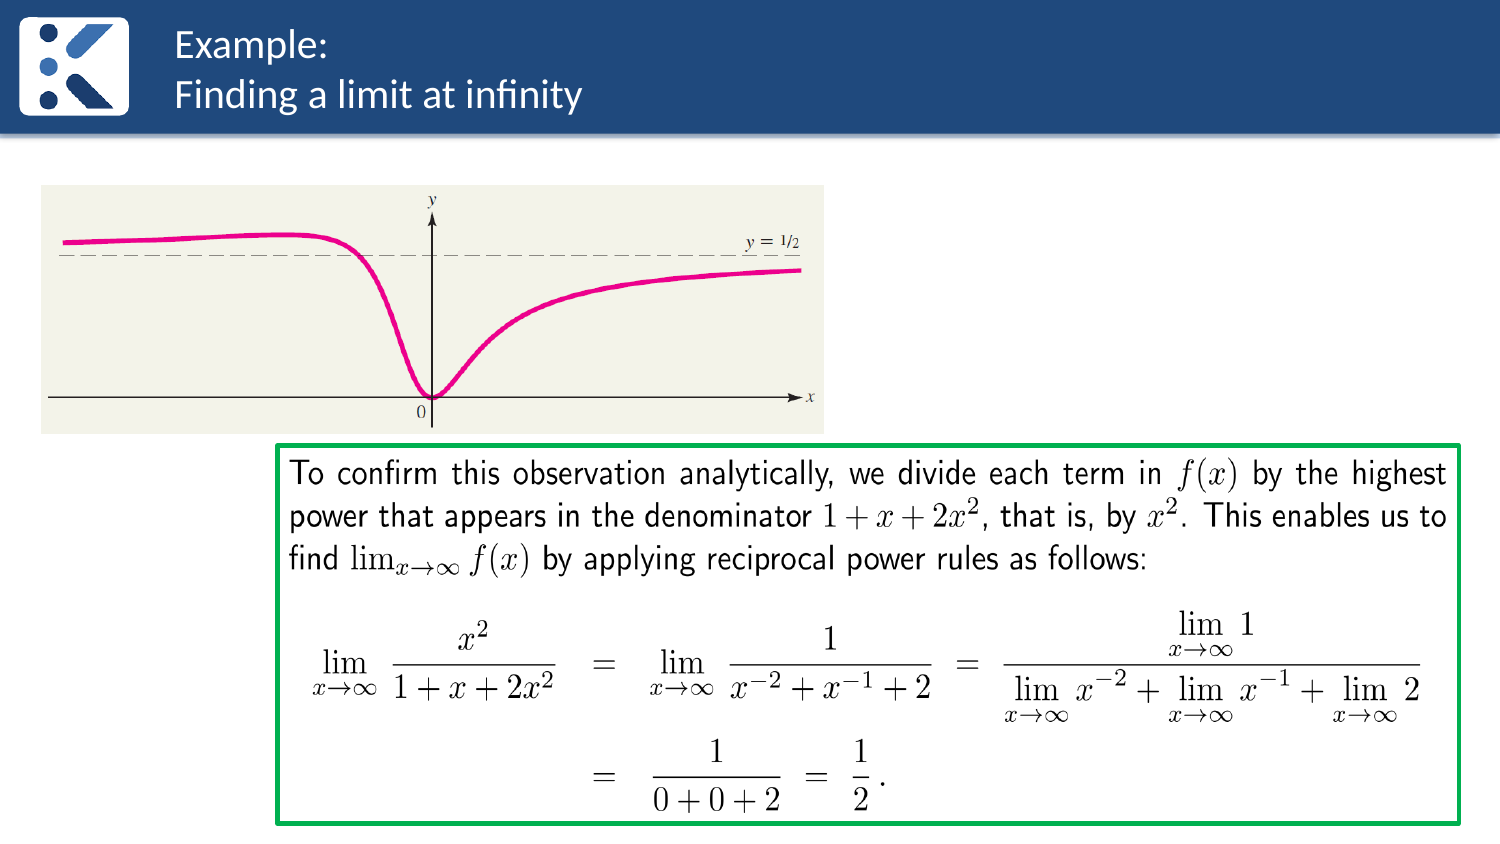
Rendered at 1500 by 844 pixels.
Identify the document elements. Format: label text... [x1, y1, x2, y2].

title Example: Finding a limit at infinity [159, 8, 1483, 126]
text_box [275, 443, 1461, 826]
picture [289, 456, 1446, 813]
picture [41, 185, 824, 434]
picture [27, 18, 122, 115]
